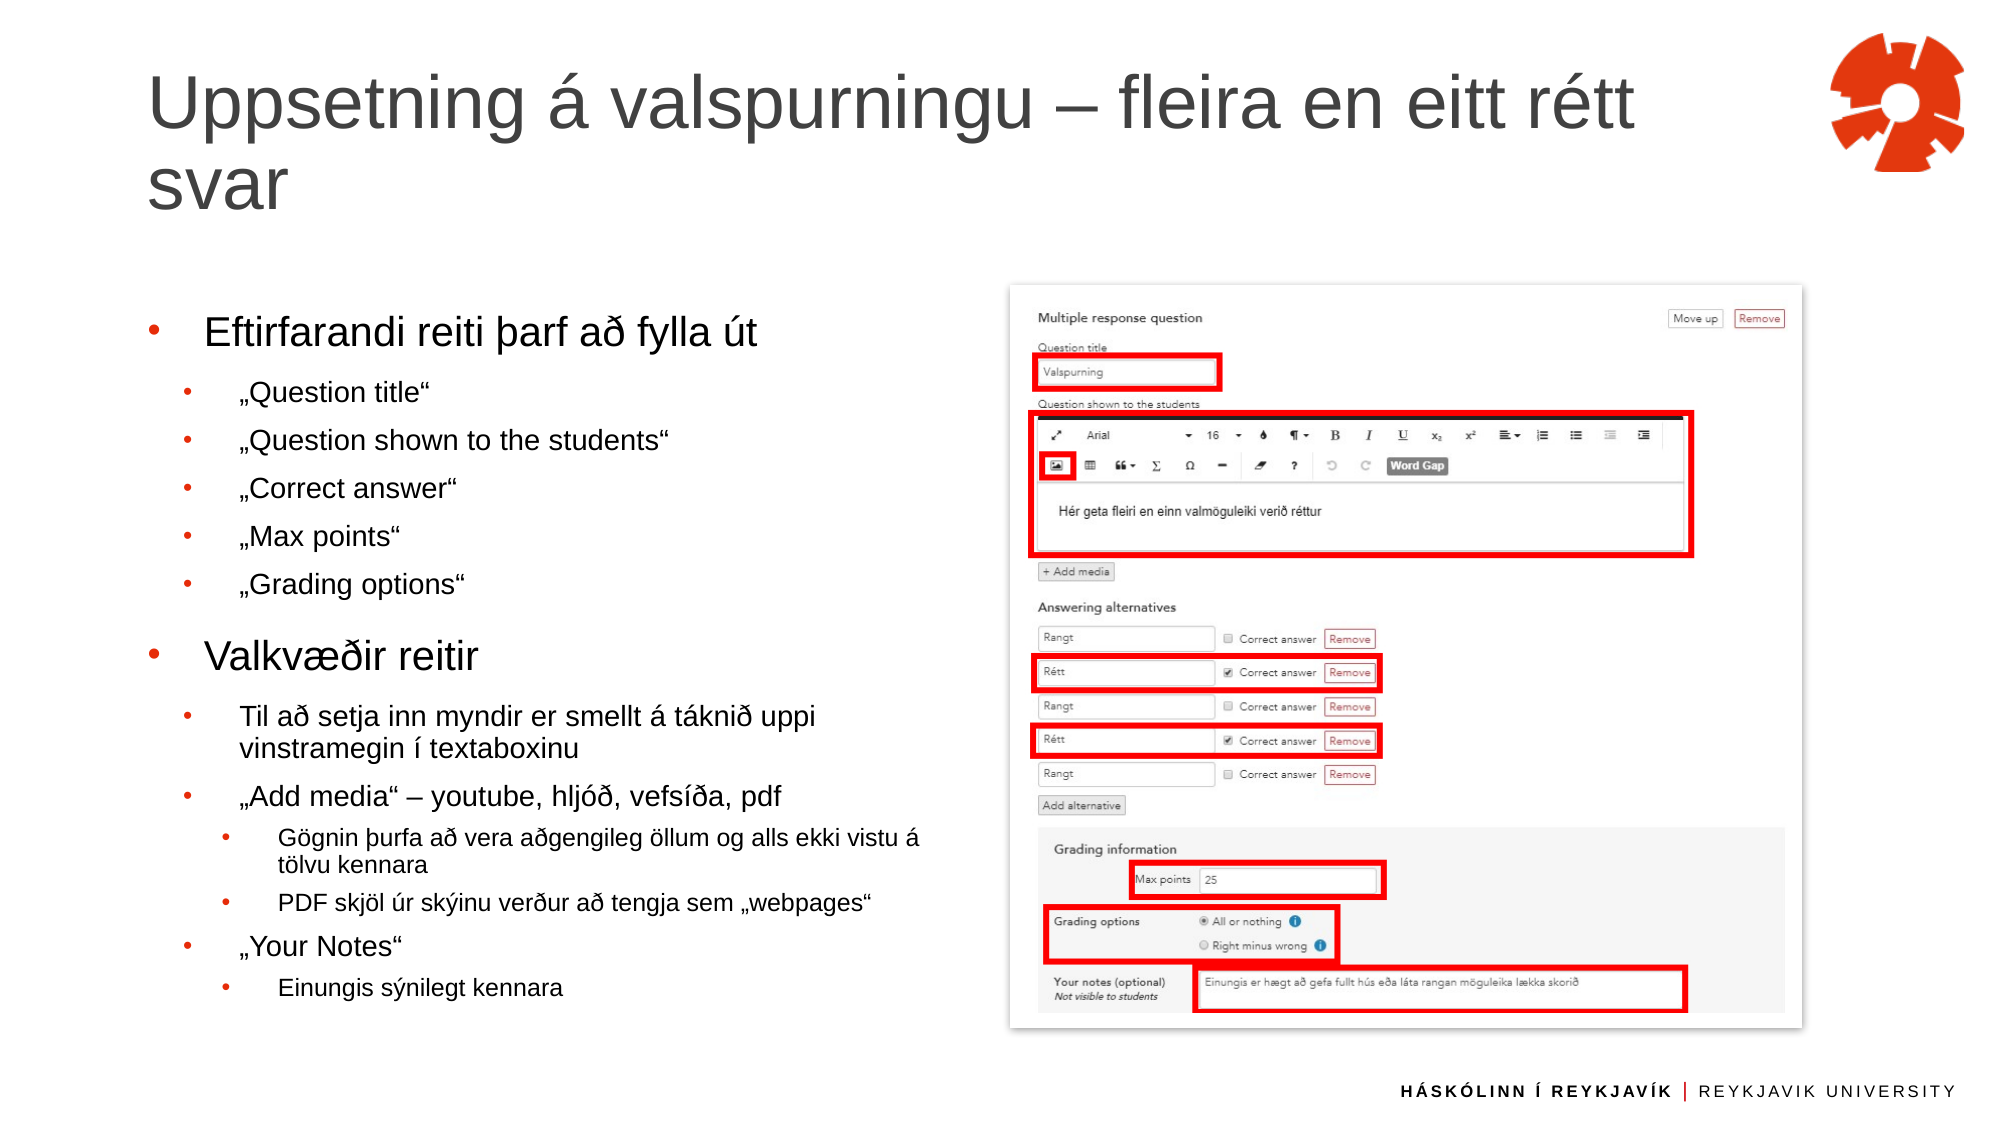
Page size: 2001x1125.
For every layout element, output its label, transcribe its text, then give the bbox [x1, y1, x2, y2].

title Uppsetning á valspurningu – fleira en eitt rétt svar [147, 21, 1788, 226]
list Eftirfarandi reiti þarf að fylla út „Question title“ „Question shown to the students“ „Correct answer“ „Max points“ „Grading options“ Valkvæðir reitir Til að setja inn myndir er smellt á táknið uppi vinstramegin í textaboxinu „Add media“ – youtube, hljóð, vefsíða, pdf Gögnin þurfa að vera aðgengileg öllum og alls ekki vistu á tölvu kennara PDF skjöl úr skýinu verður að tengja sem „webpages“ „Your Notes“ Einungis sýnilegt kennara [147, 299, 953, 1014]
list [1024, 299, 1788, 1014]
